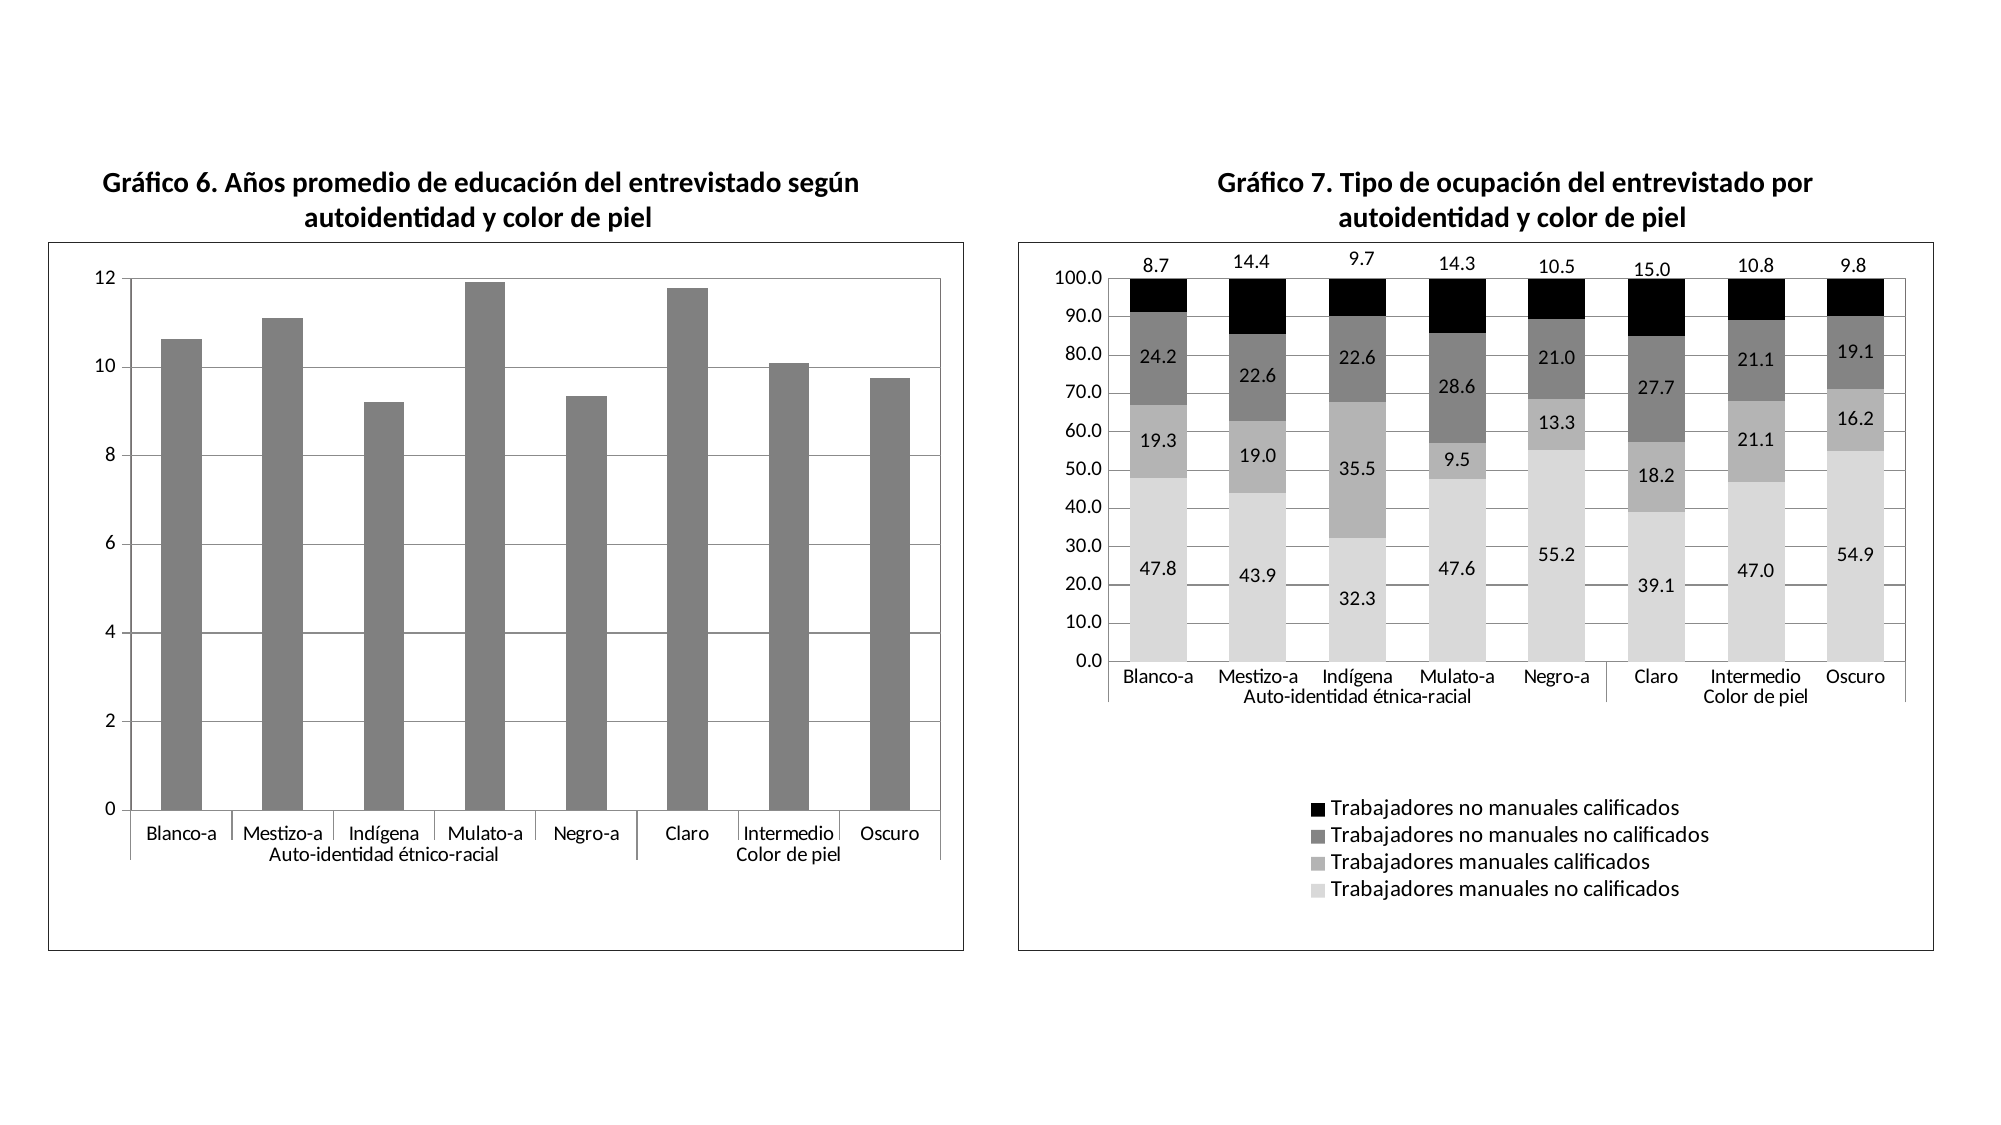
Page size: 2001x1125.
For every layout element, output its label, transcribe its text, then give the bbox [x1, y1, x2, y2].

text_box Gráfico 7. Tipo de ocupación del entrevistado por autoidentidad y color de piel [1124, 156, 1908, 242]
chart [48, 242, 964, 951]
text_box Gráfico 6. Años promedio de educación del entrevistado según autoidentidad y color de piel [48, 156, 915, 242]
chart [1018, 242, 1934, 951]
